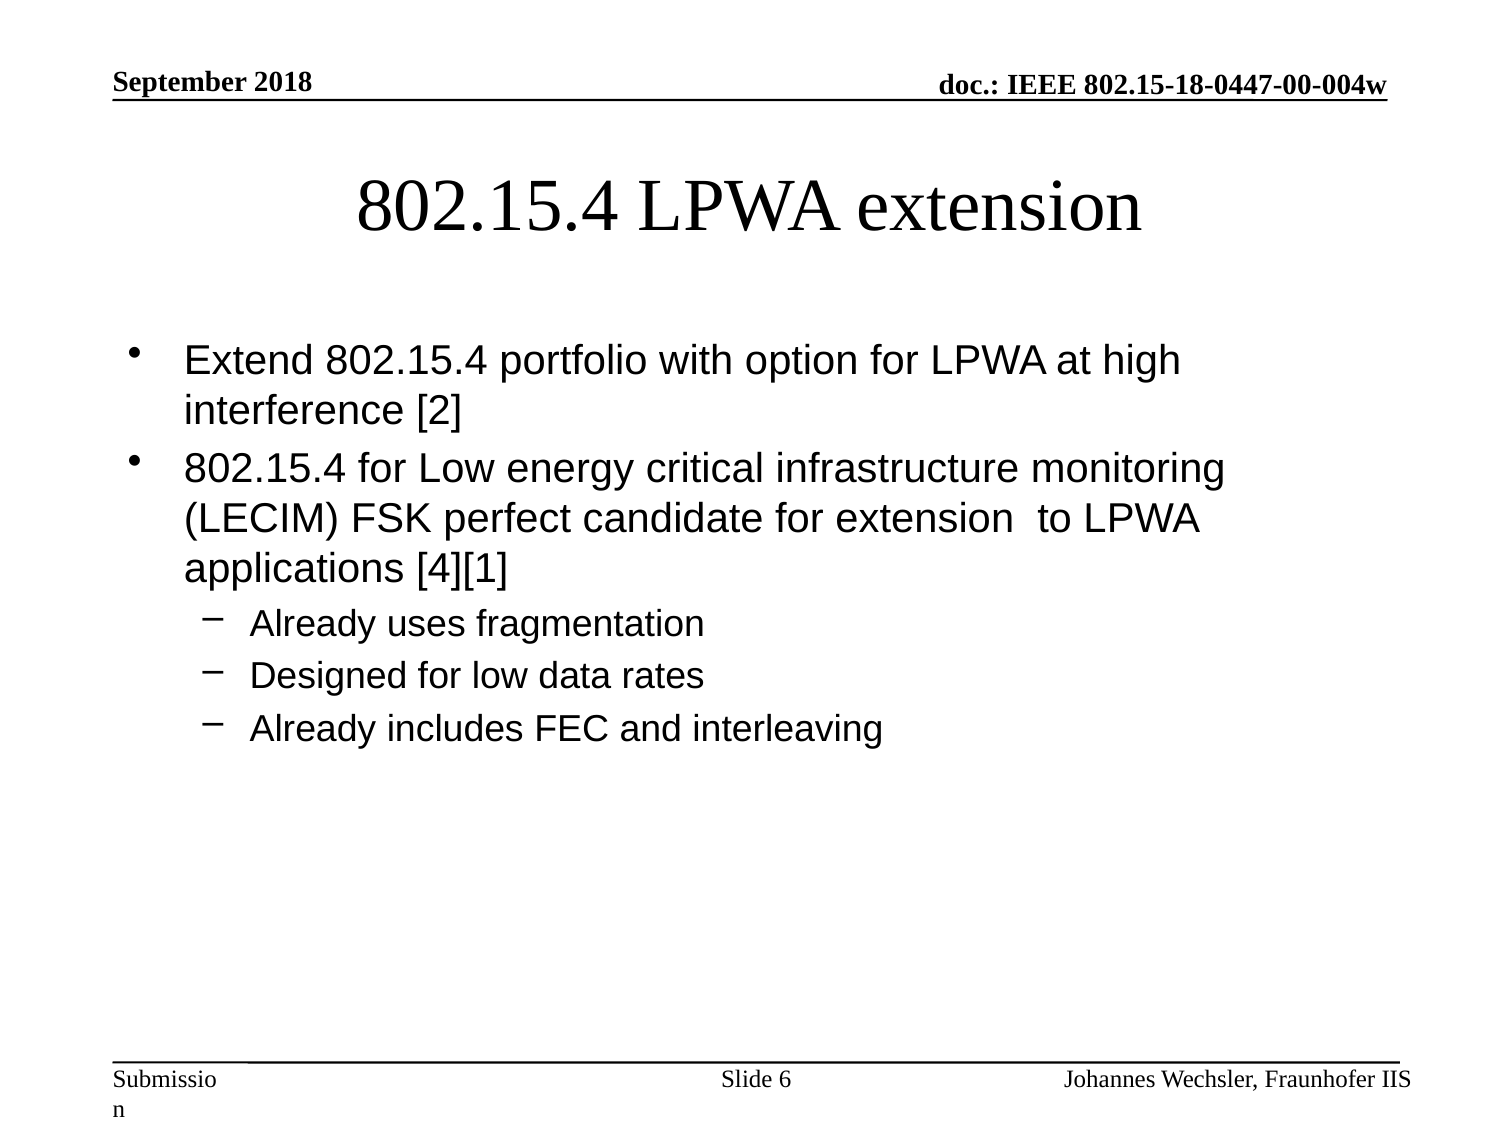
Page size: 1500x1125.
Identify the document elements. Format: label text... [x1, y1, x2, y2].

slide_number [112, 62, 375, 98]
footer Johannes Wechsler, Fraunhofer IIS [900, 1062, 1413, 1093]
slide_number Slide 6 [712, 1062, 800, 1093]
title 802.15.4 LPWA extension [112, 112, 1388, 288]
list Extend 802.15.4 portfolio with option for LPWA at high interference [2] 802.15.4 for Low energy critical infrastructure monitoring (LECIM) FSK perfect candidate for extension to LPWA applications [4][1] Already uses fragmentation Designed for low data rates Already includes FEC and interleaving [112, 324, 1388, 1000]
